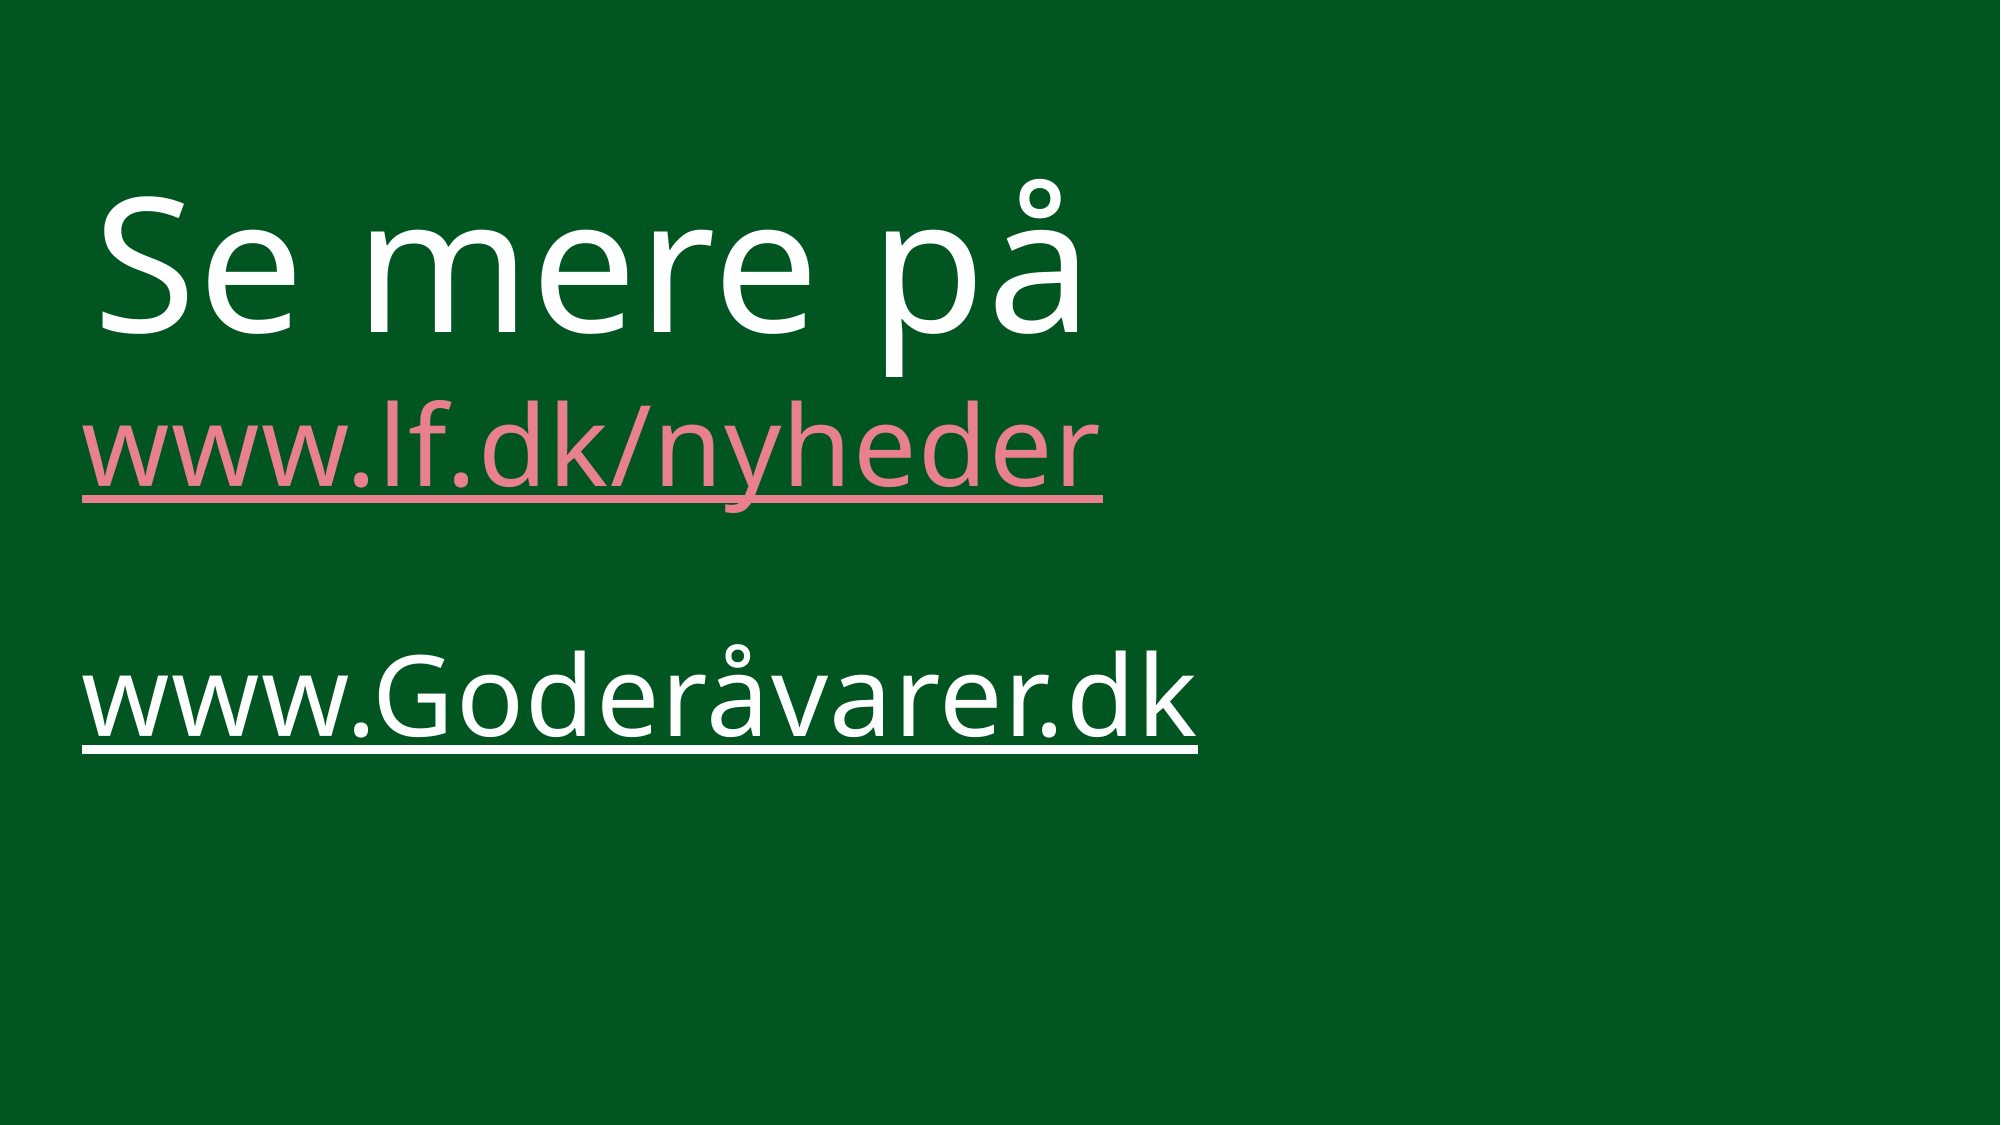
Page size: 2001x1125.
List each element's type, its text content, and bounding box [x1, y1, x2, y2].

title Se mere på [93, 179, 1907, 485]
list www.lf.dk/nyheder www.Goderåvarer.dk [81, 485, 1988, 850]
chart [83, 426, 93, 460]
